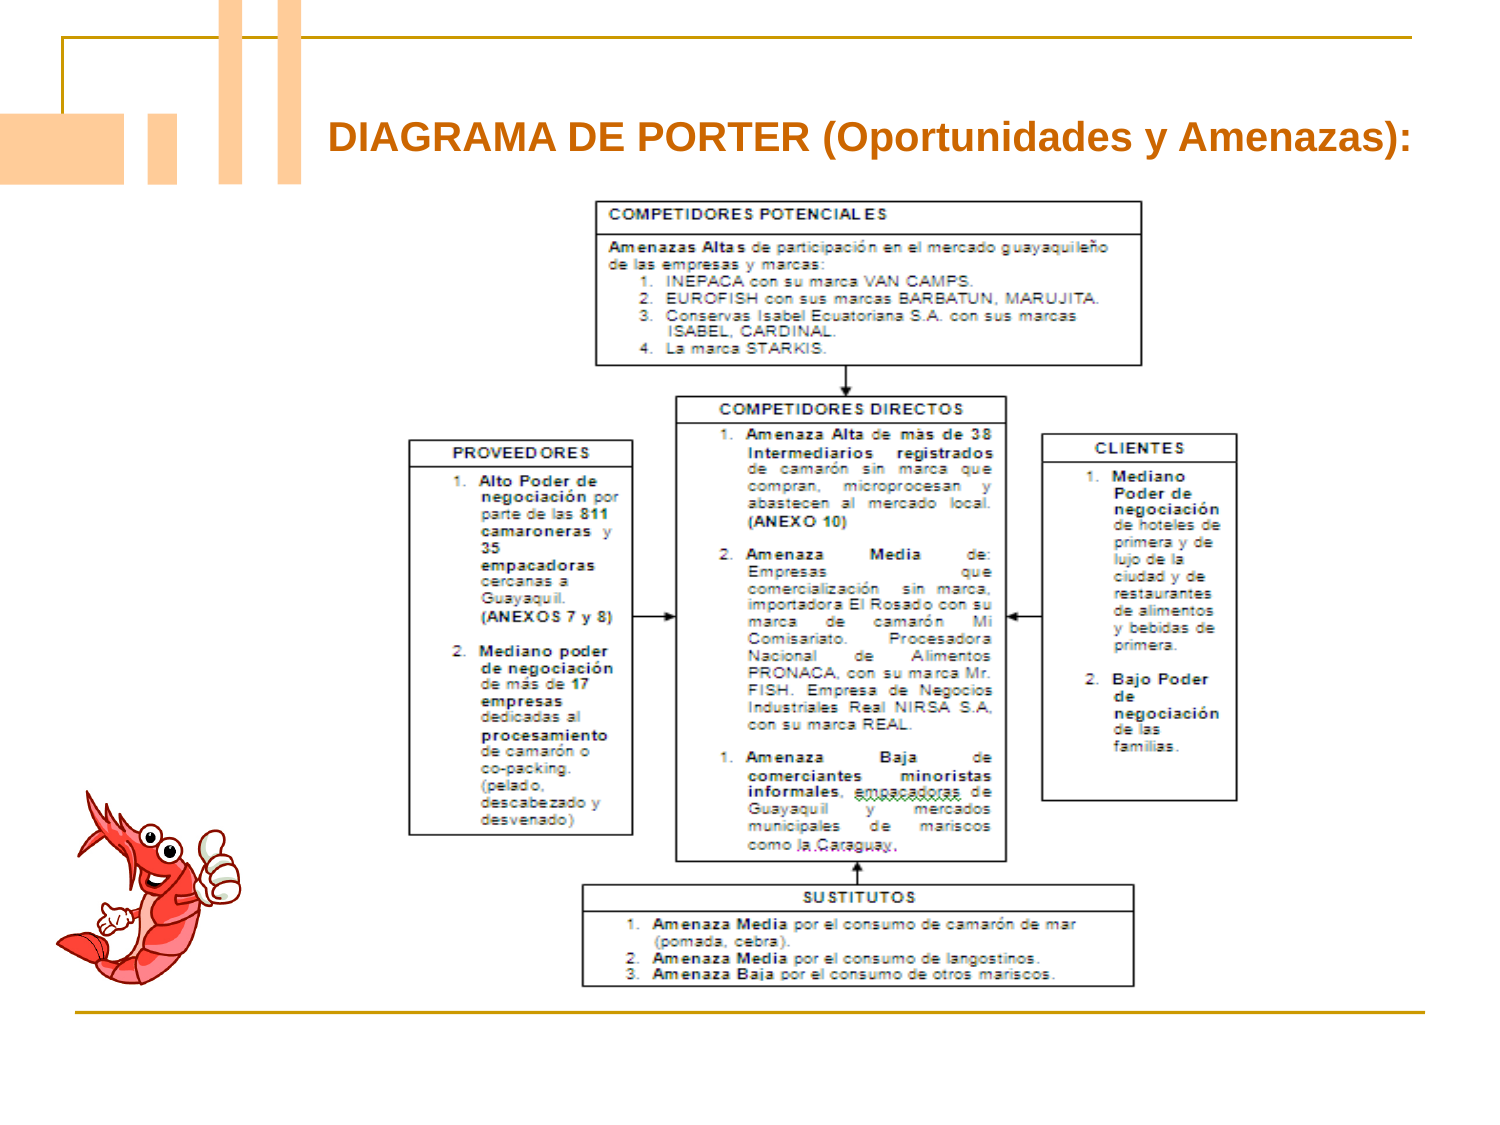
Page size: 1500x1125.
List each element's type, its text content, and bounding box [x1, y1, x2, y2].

text_box [147, 113, 177, 185]
picture [383, 196, 1270, 996]
picture [40, 774, 255, 1000]
text_box DIAGRAMA DE PORTER (Oportunidades y Amenazas): [312, 101, 1471, 167]
text_box [277, 0, 302, 185]
text_box [218, 0, 243, 185]
text_box [0, 113, 124, 185]
